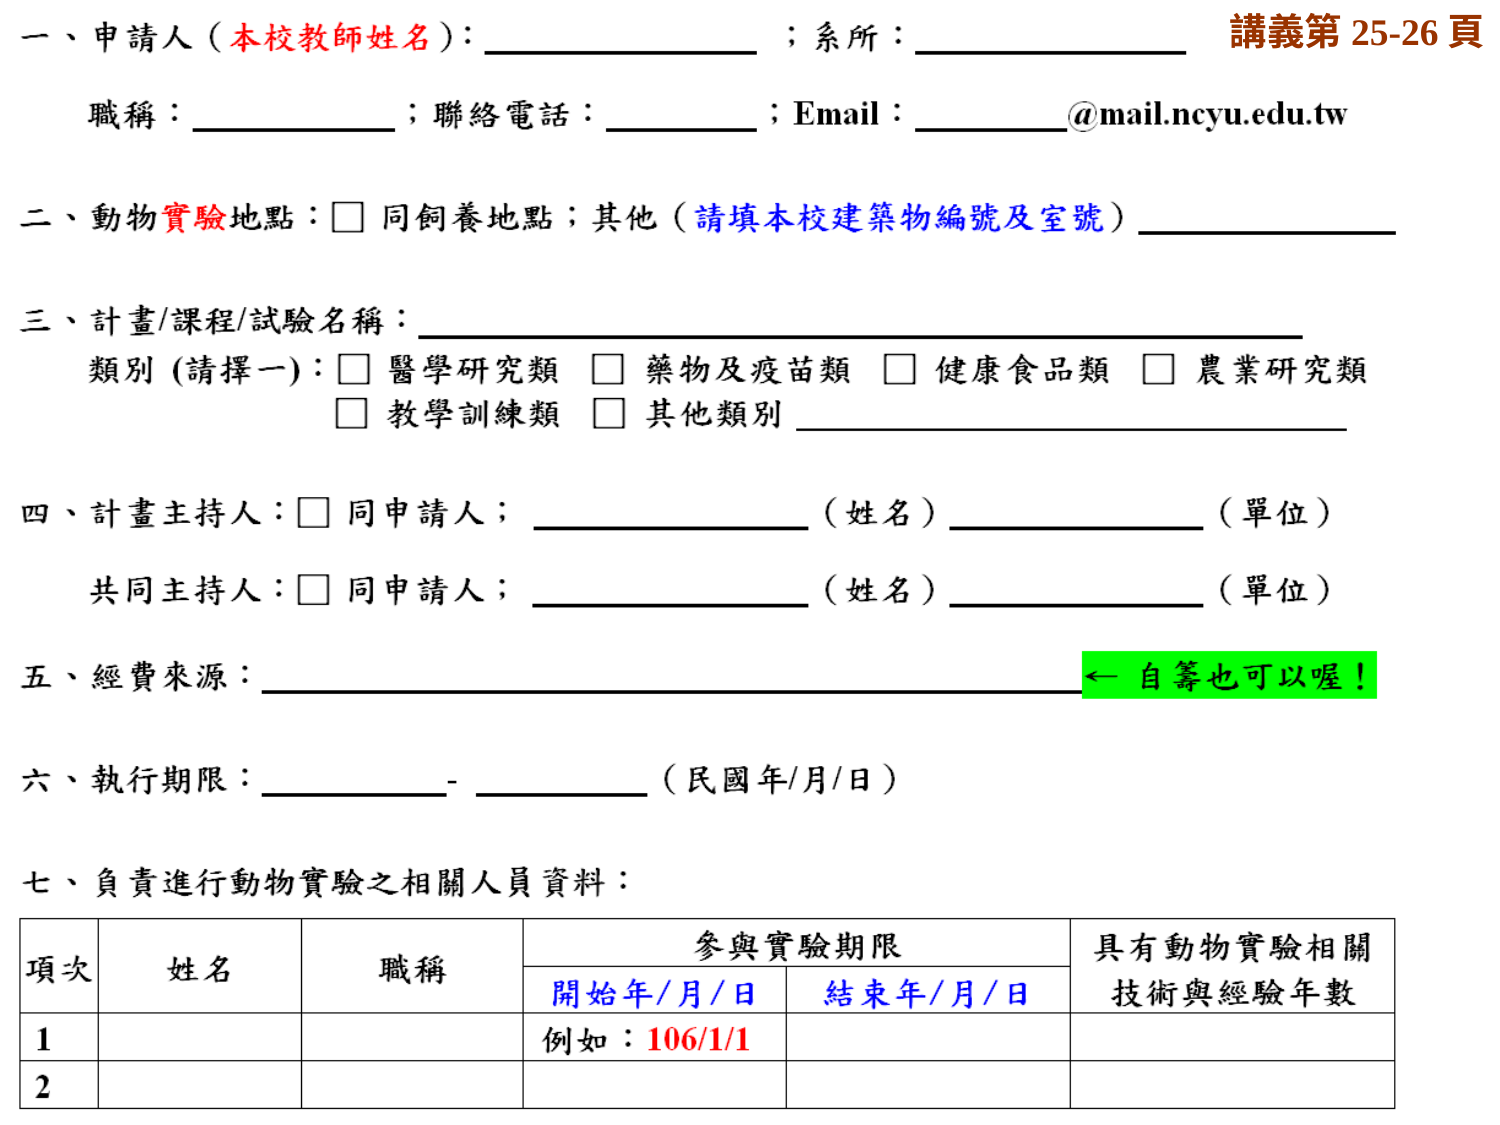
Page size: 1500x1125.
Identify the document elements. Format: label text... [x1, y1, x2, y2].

text_box 講義第25-26頁 [1149, 0, 1500, 61]
picture [0, 6, 1424, 1118]
